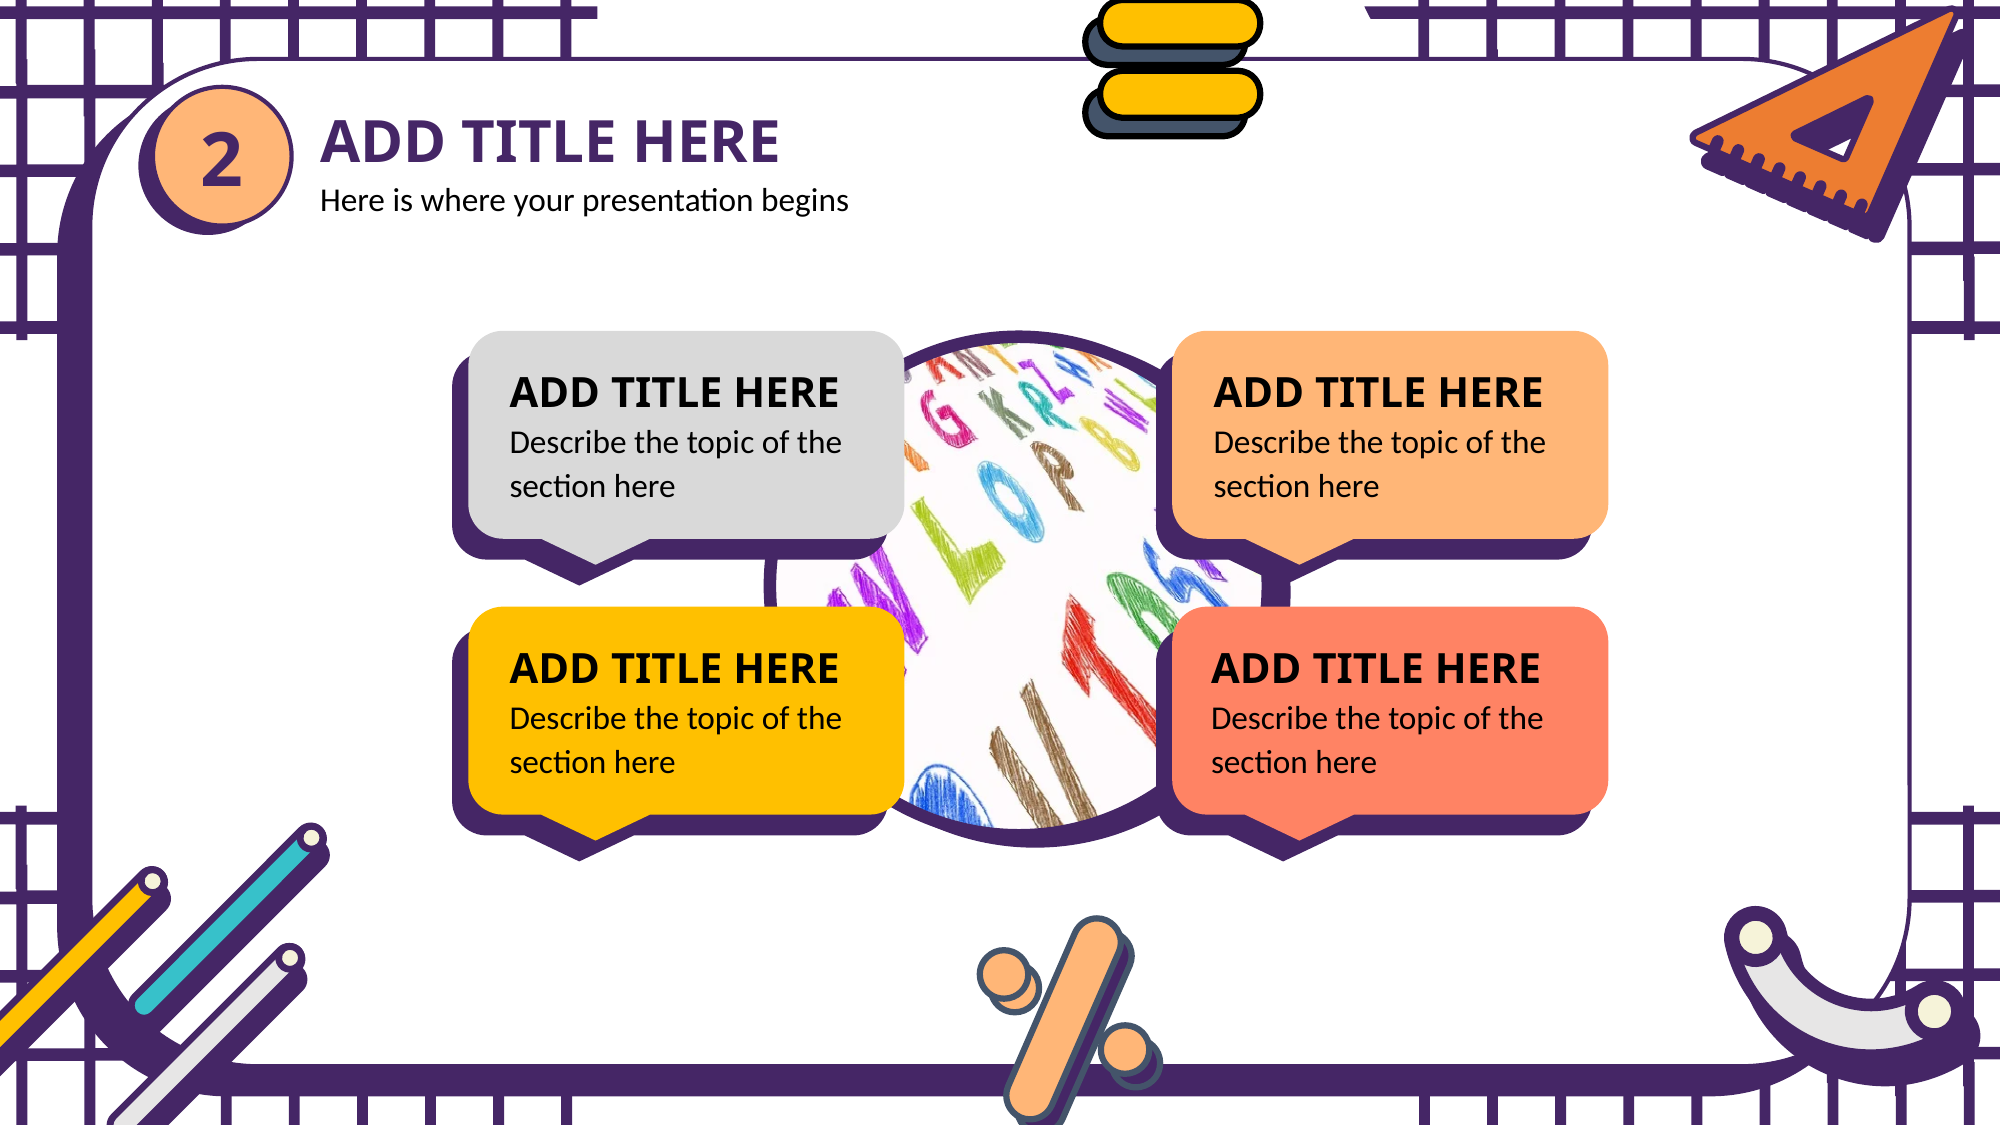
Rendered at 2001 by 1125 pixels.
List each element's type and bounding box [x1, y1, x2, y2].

text_box [1077, 0, 1268, 137]
text_box [452, 330, 1609, 848]
text_box [0, 0, 2000, 1125]
text_box [971, 918, 1161, 1125]
